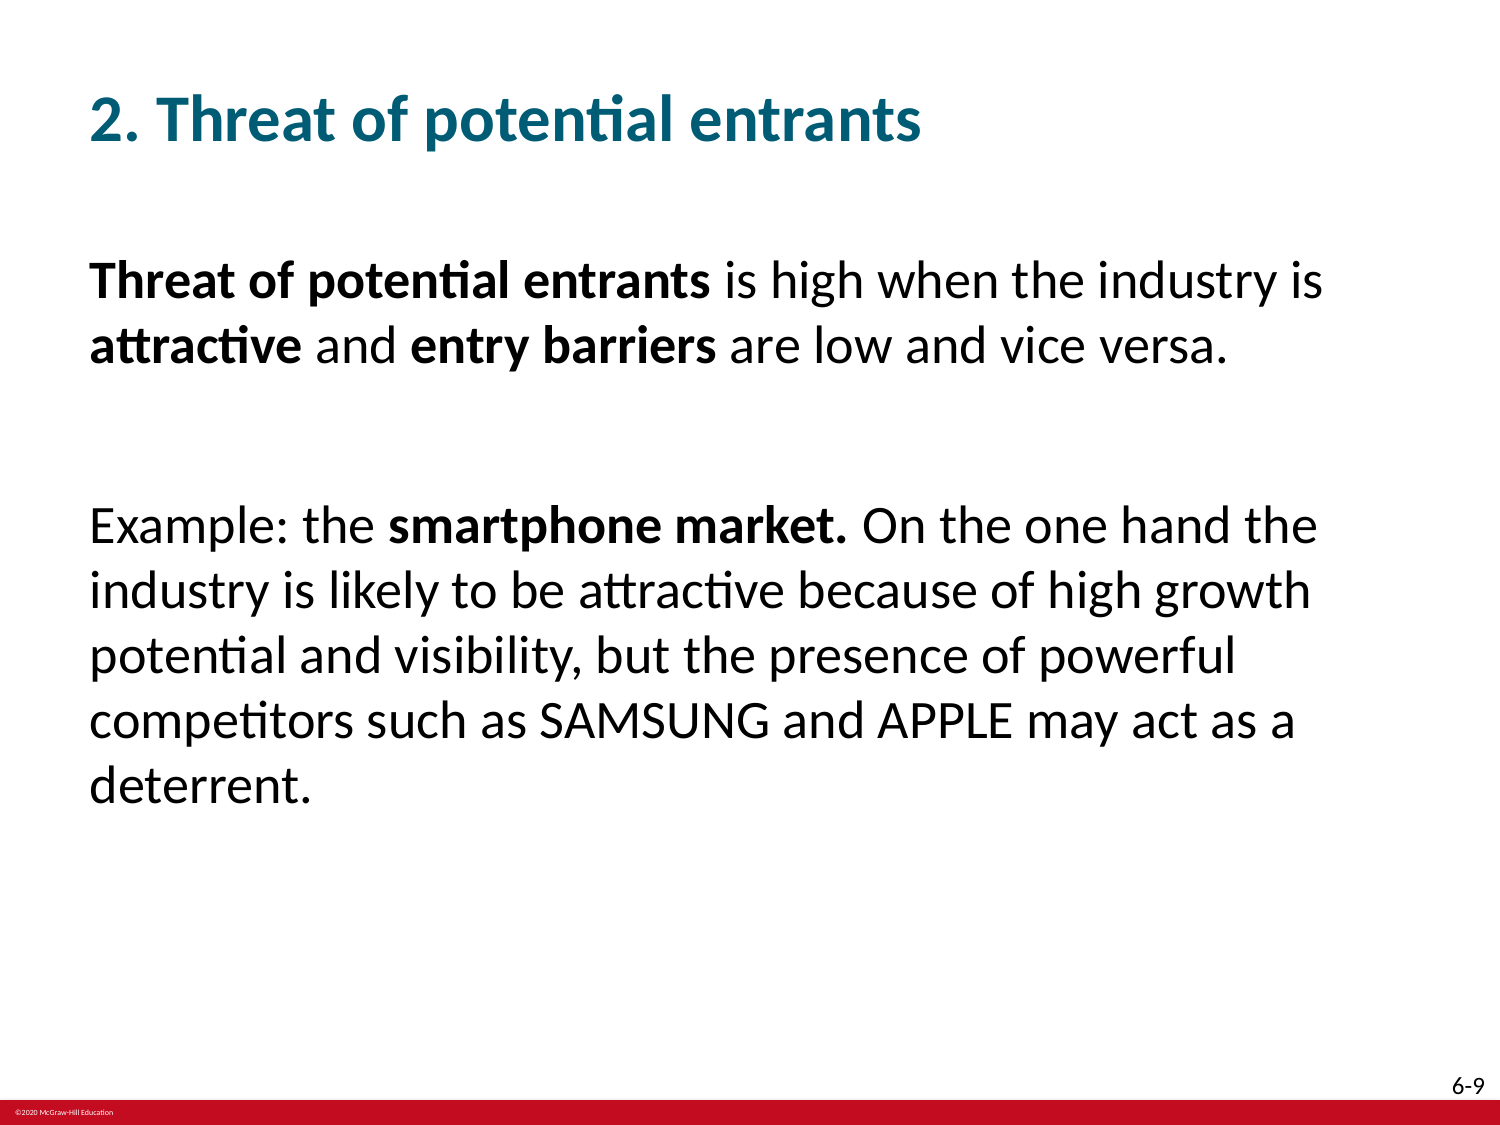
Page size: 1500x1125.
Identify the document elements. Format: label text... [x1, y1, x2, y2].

title 2. Threat of potential entrants [75, 24, 1425, 205]
list Threat of potential entrants is high when the industry is attractive and entry barriers are low and vice versa. Example: the smartphone market. On the one hand the industry is likely to be attractive because of high growth potential and visibility, but the presence of powerful competitors such as SAMSUNG and APPLE may act as a deterrent. [75, 237, 1425, 1038]
